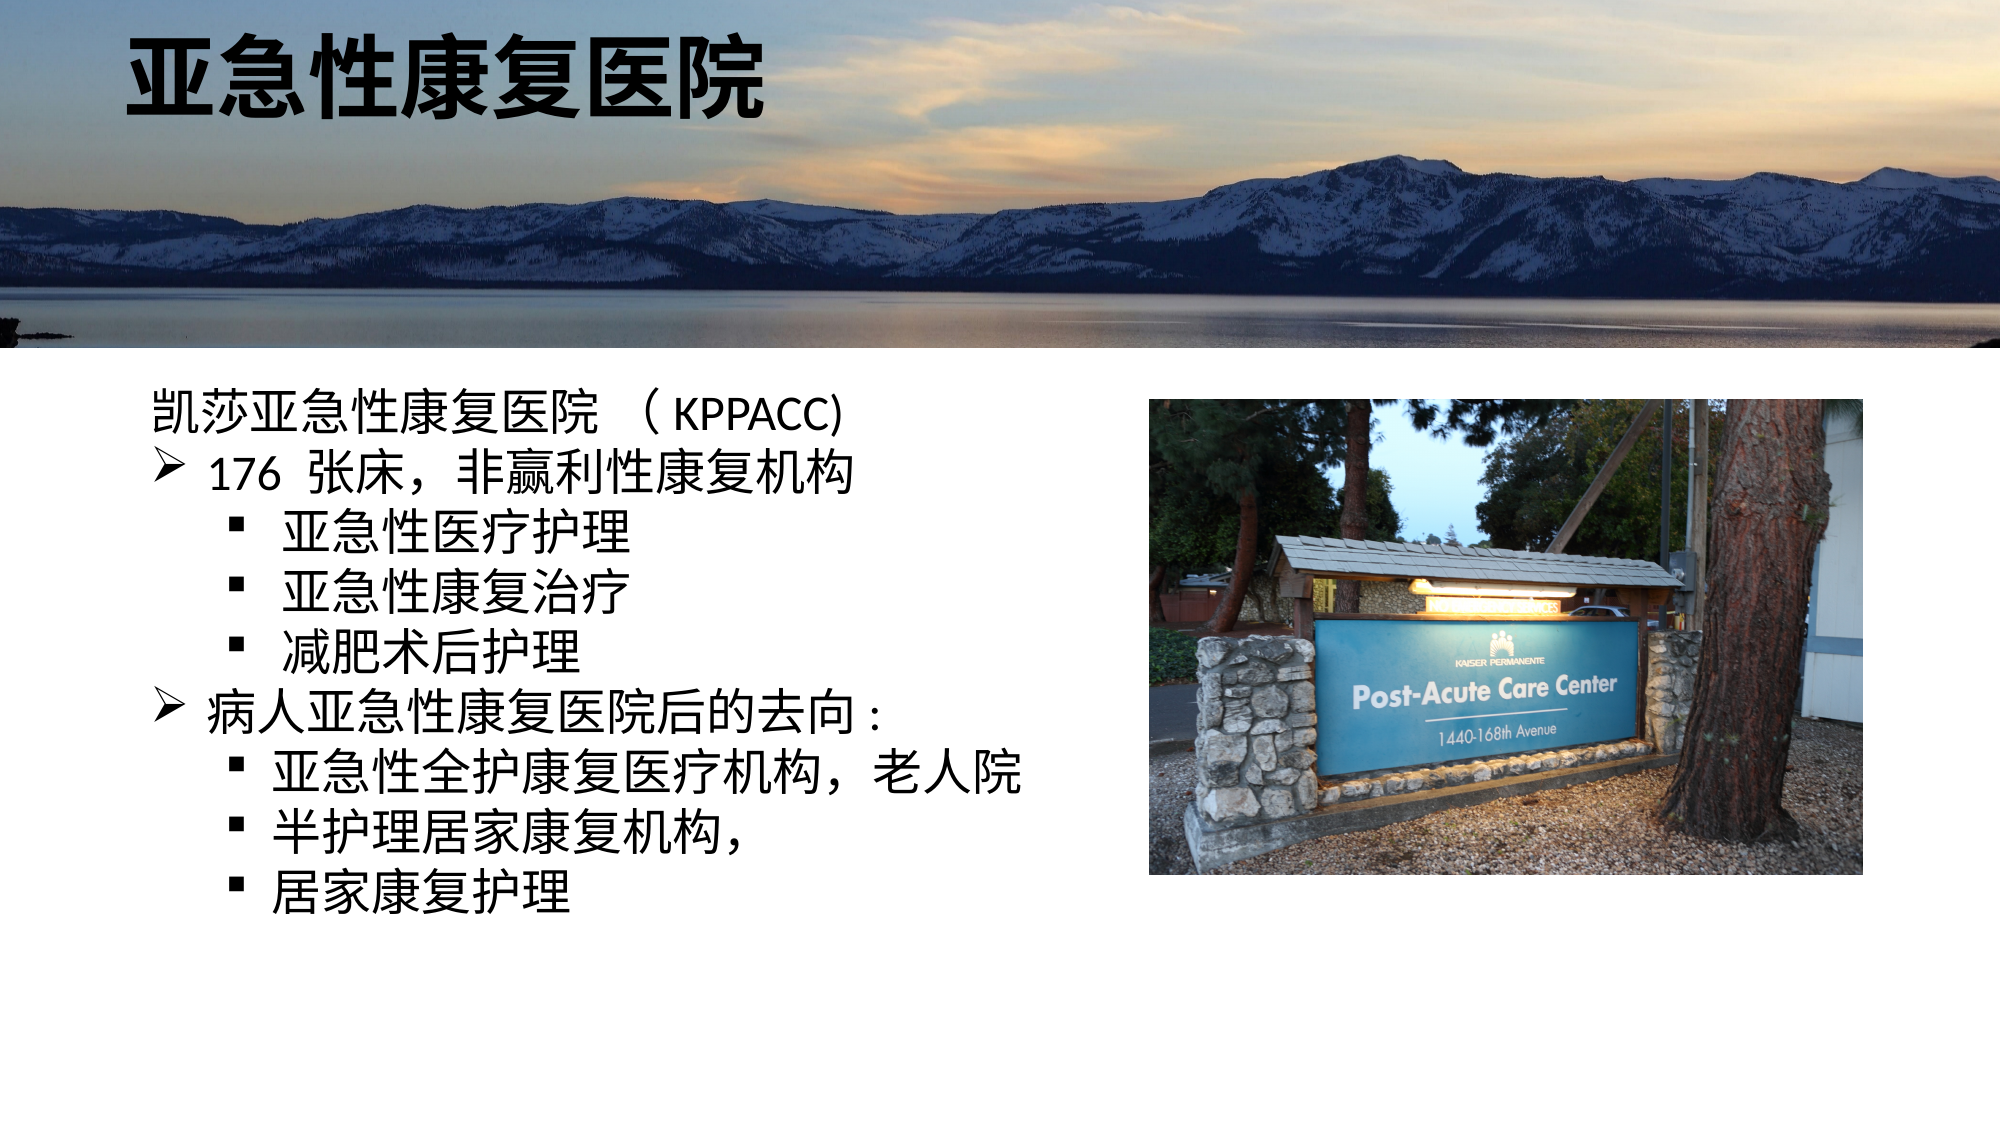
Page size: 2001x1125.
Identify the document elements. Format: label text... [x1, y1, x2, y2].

picture [1149, 399, 1863, 875]
text_box 凯莎亚急性康复医院 （KPPACC) 176 张床，非赢利性康复机构 亚急性医疗护理 亚急性康复治疗 减肥术后护理 病人亚急性康复医院后的去向: 亚急性全护康复医疗机构，老人院 半护理居家康复机构， 居家康复护理 [135, 373, 1433, 928]
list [0, 0, 2000, 348]
